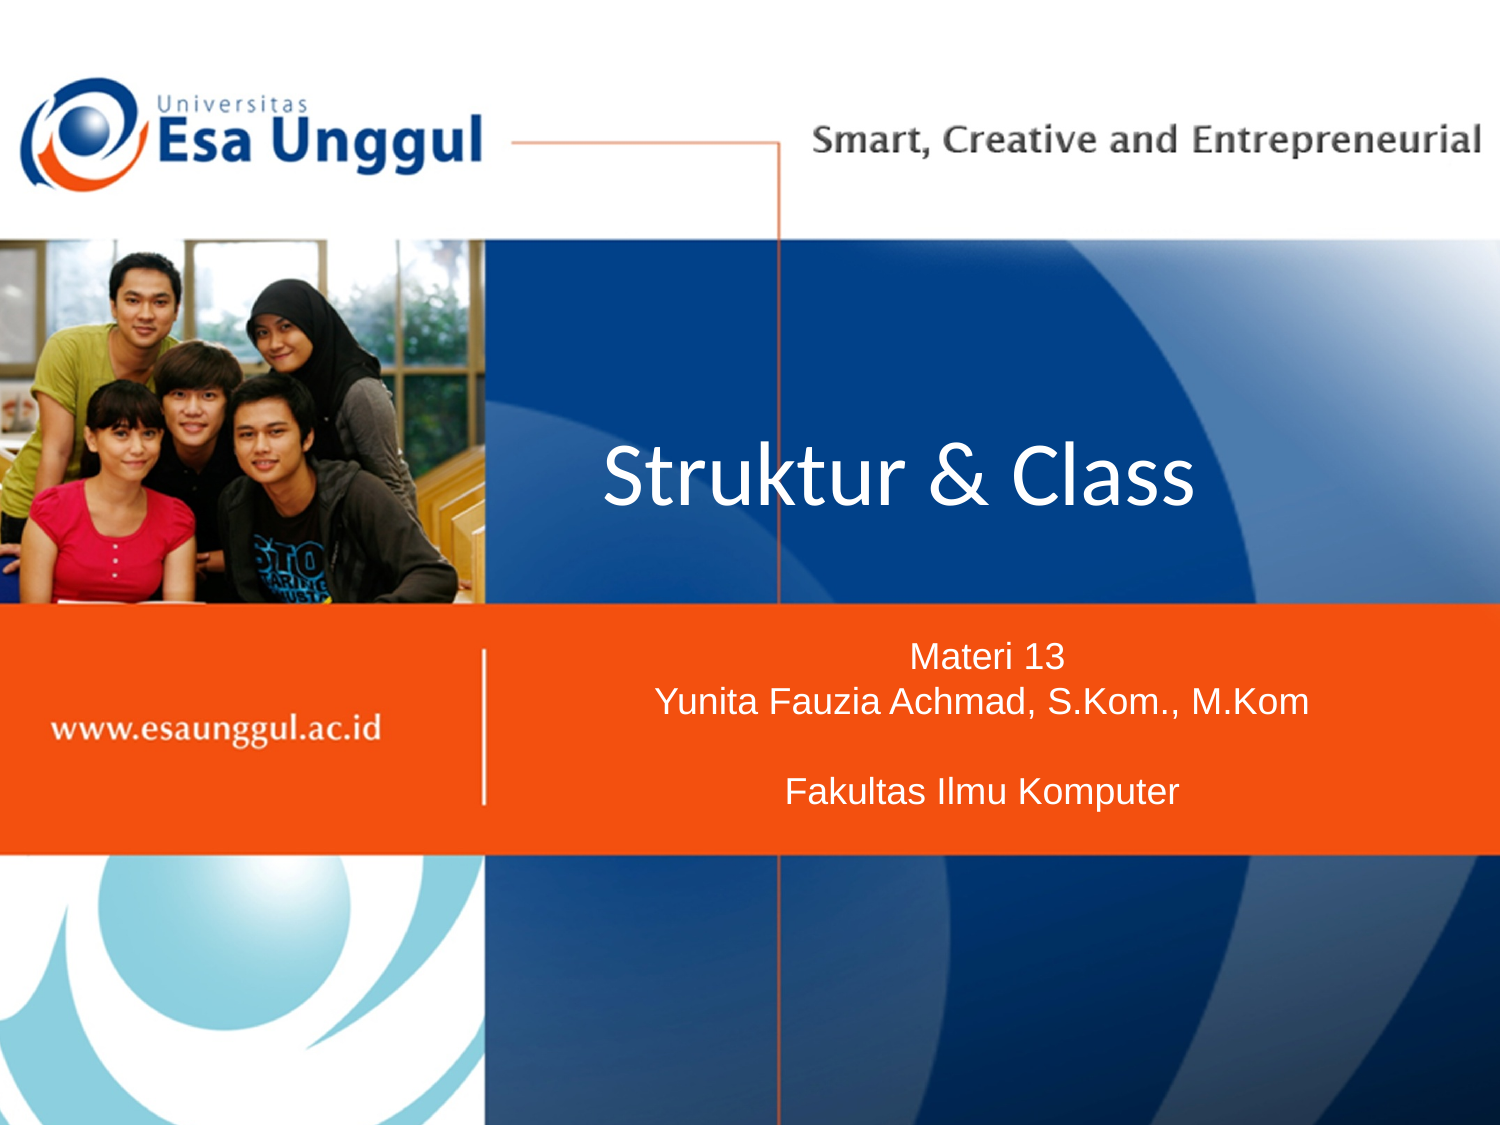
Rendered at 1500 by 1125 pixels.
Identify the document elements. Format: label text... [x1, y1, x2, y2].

picture [0, 37, 1500, 1125]
title Struktur & Class [575, 337, 1225, 600]
text_box Materi 13 Yunita Fauzia Achmad, S.Kom., M.Kom Fakultas Ilmu Komputer [612, 624, 1363, 820]
